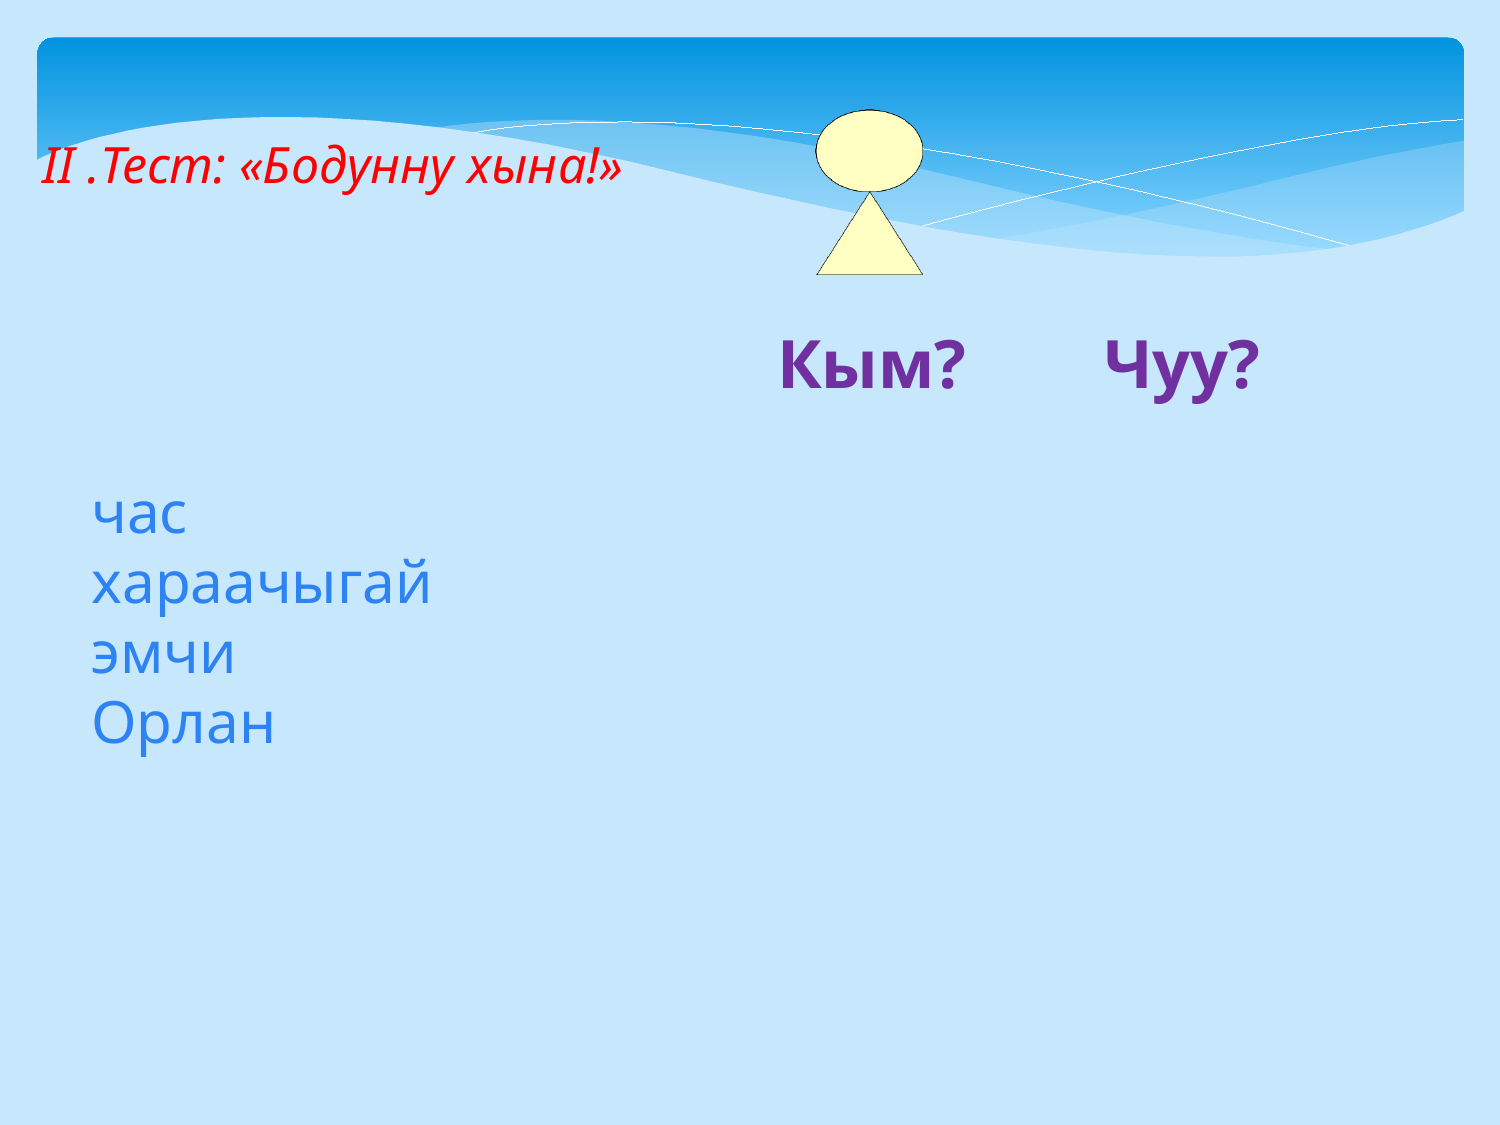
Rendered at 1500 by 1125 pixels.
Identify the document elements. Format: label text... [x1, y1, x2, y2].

text_box Кым? Чуу? [584, 314, 1471, 410]
text_box час хараачыгай эмчи Орлан [76, 467, 1173, 763]
text_box II .Тест: «Бодунну хына!» [929, 126, 1115, 202]
picture [815, 109, 924, 275]
text_box II .Тест: «Бодунну хына!» [27, 126, 809, 202]
